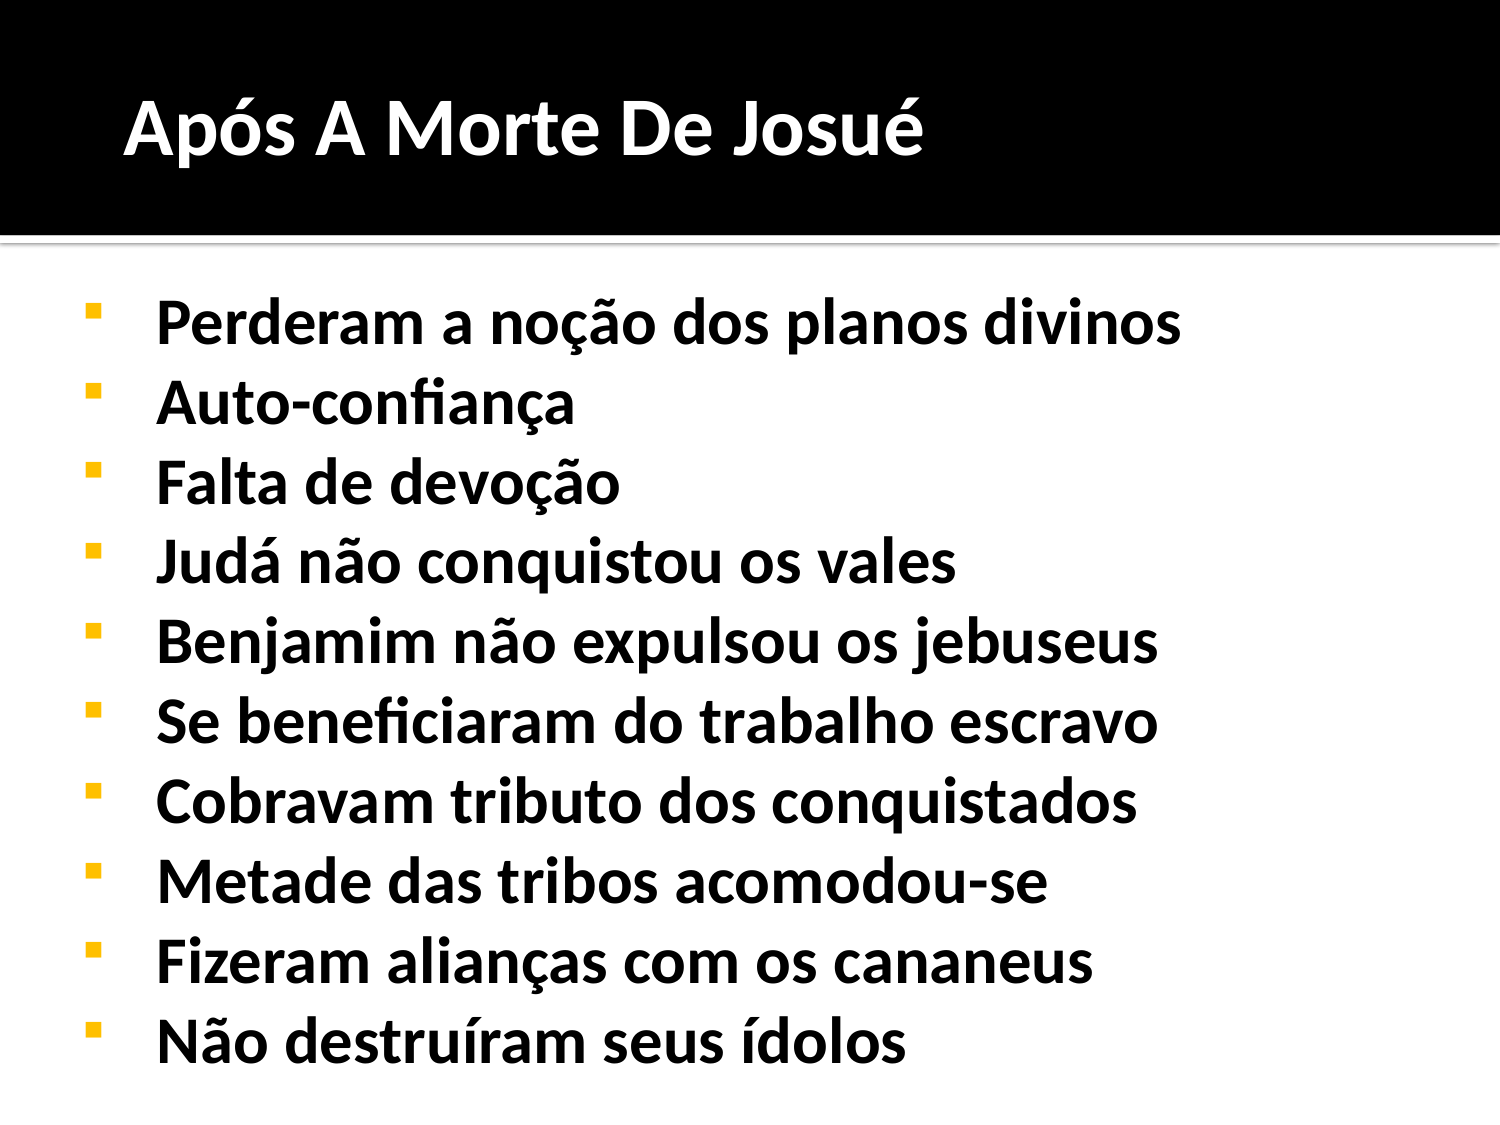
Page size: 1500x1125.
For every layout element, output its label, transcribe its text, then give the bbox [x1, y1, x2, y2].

title Após A Morte De Josué [108, 19, 1459, 225]
list Perderam a noção dos planos divinos Auto-confiança Falta de devoção Judá não conquistou os vales Benjamim não expulsou os jebuseus Se beneficiaram do trabalho escravo Cobravam tributo dos conquistados Metade das tribos acomodou-se Fizeram alianças com os cananeus Não destruíram seus ídolos [53, 262, 1483, 1125]
